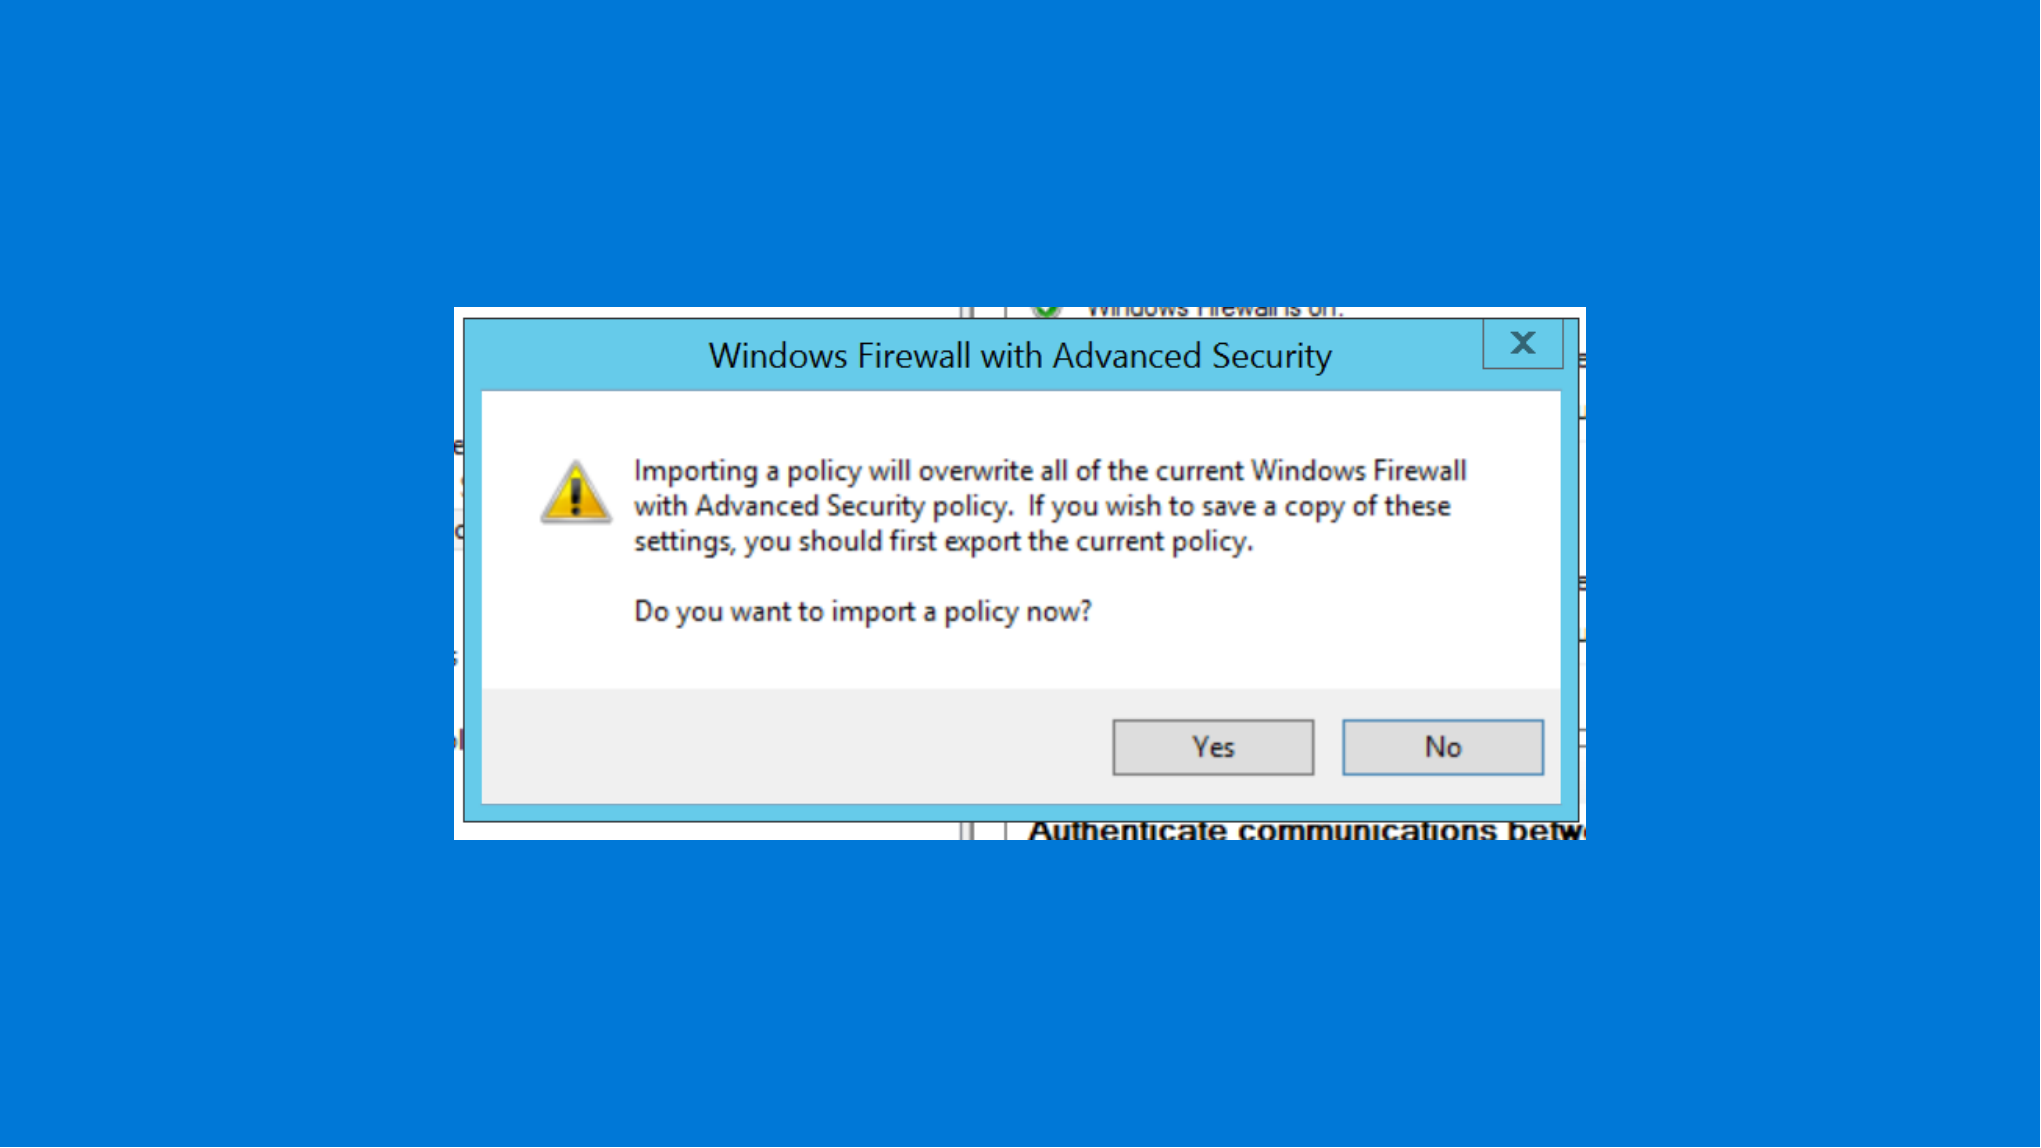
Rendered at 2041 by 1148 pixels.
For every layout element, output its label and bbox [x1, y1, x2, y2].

picture [454, 306, 1586, 841]
